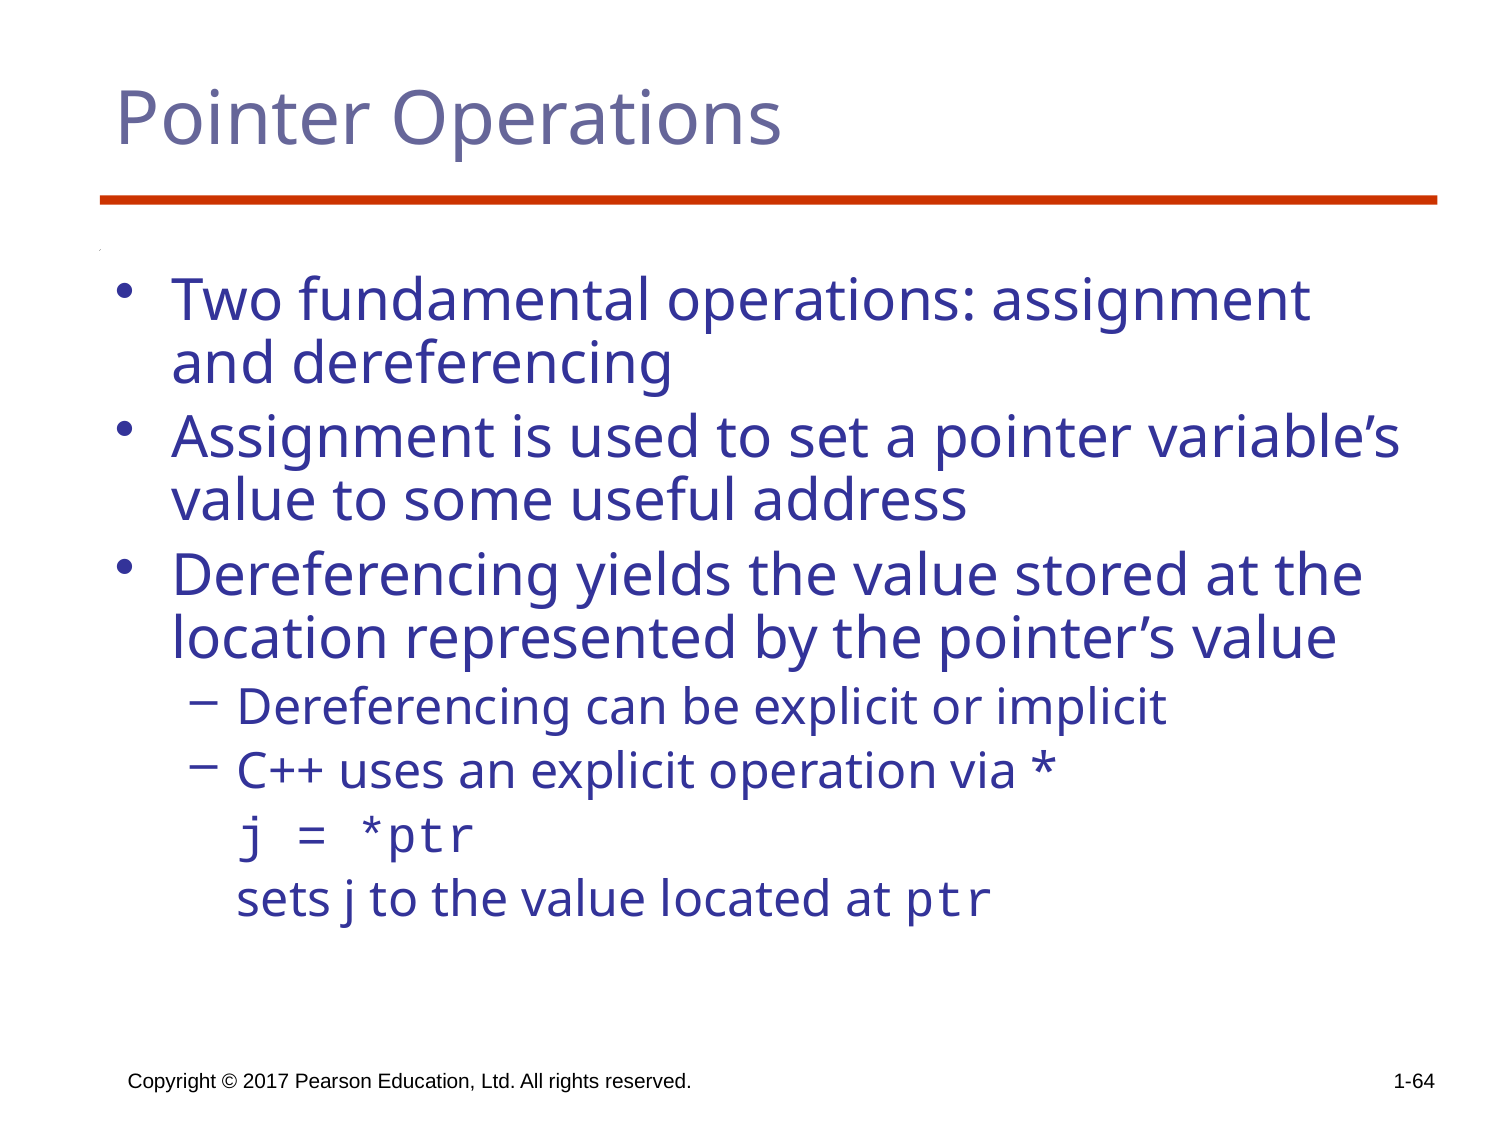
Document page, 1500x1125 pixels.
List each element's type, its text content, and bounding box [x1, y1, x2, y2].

slide_number 1-64 [1137, 1024, 1451, 1101]
list Two fundamental operations: assignment and dereferencing Assignment is used to set a pointer variable’s value to some useful address Dereferencing yields the value stored at the location represented by the pointer’s value Dereferencing can be explicit or implicit C++ uses an explicit operation via * j = *ptr sets j to the value located at ptr [99, 262, 1438, 1013]
title Pointer Operations [99, 62, 1438, 250]
footer Copyright © 2017 Pearson Education, Ltd. All rights reserved. [112, 1024, 801, 1101]
